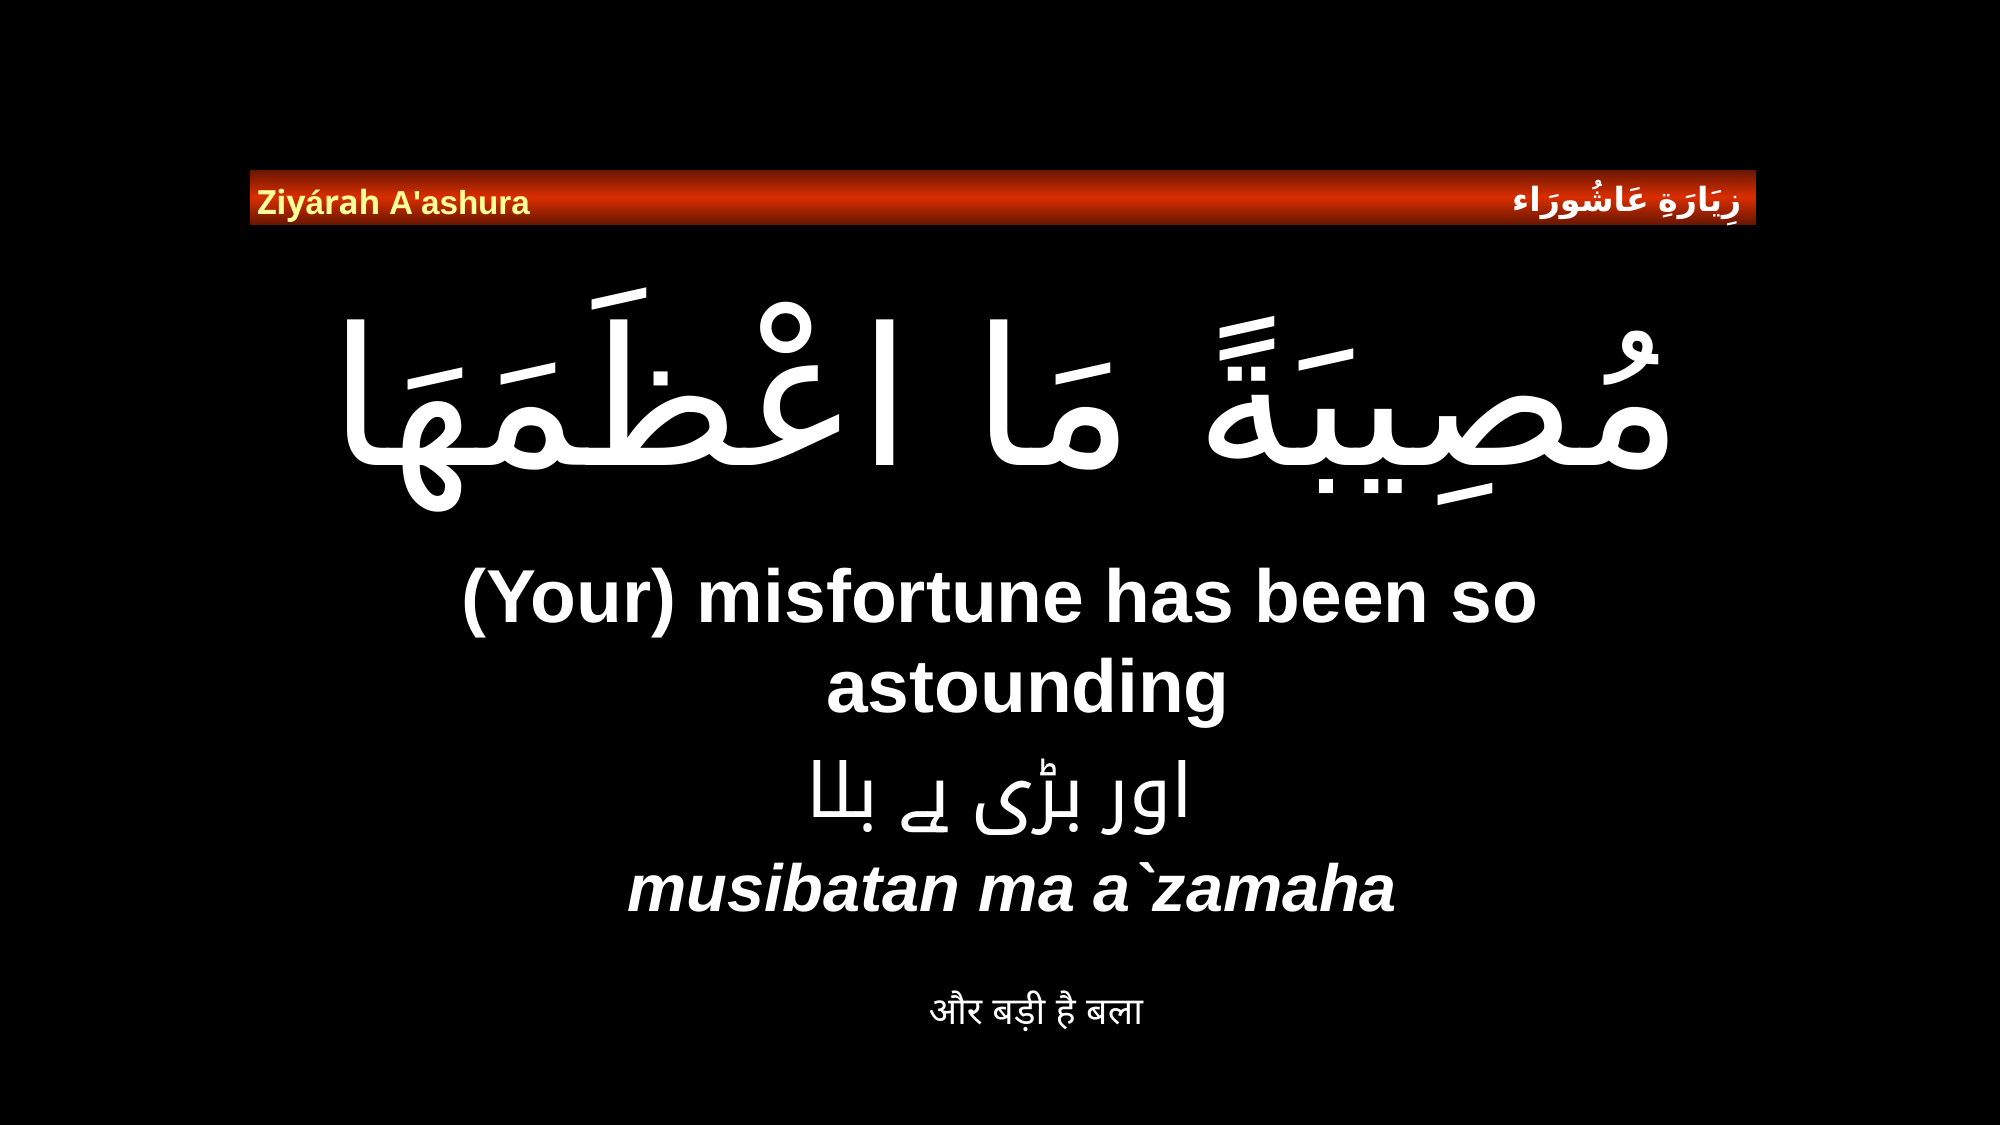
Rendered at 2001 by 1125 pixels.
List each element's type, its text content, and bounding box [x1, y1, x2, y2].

text_box musibatan ma a`zamaha [299, 837, 1725, 925]
title مُصِيبَةً مَا اعْظَمَهَا [287, 299, 1725, 542]
text_box और बड़ी है बला [913, 979, 1169, 1040]
text_box زِيَارَةِ عَاشُورَاء [249, 170, 1756, 225]
subtitle (Your) misfortune has been so astounding اور بڑی ہے بلا [287, 540, 1713, 828]
text_box Ziyárah A'ashura [242, 173, 545, 229]
